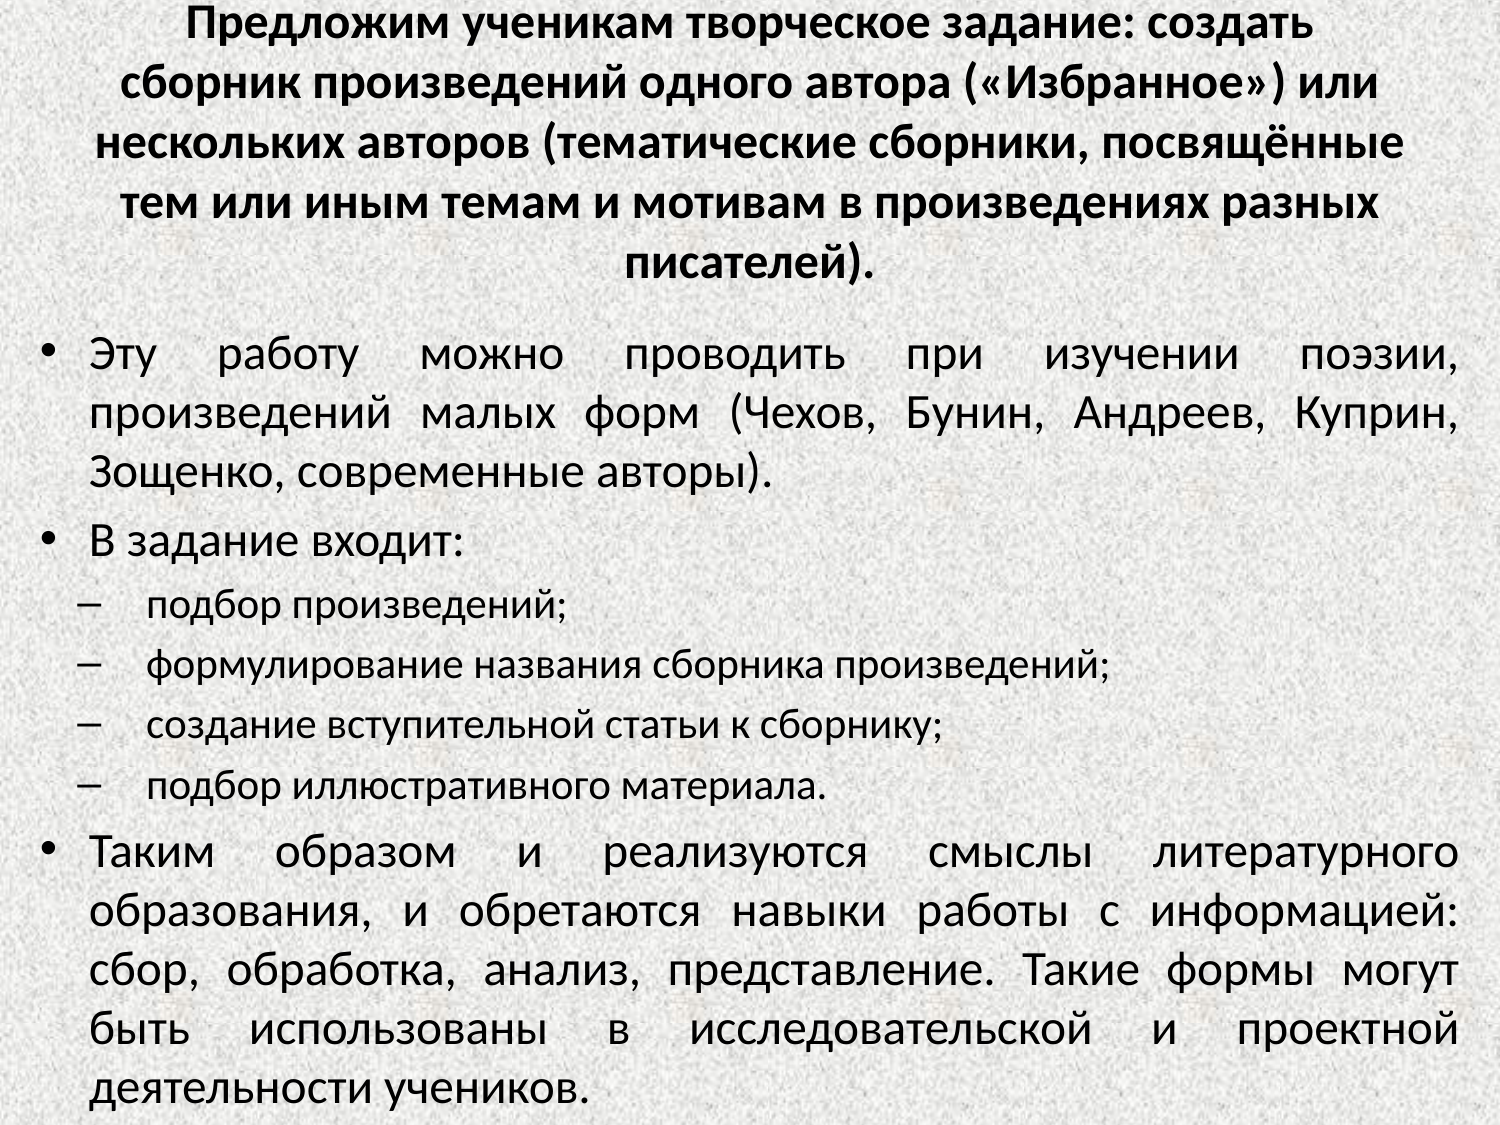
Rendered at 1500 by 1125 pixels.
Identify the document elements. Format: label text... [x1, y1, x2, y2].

list Эту работу можно проводить при изучении поэзии, произведений малых форм (Чехов, Бунин, Андреев, Куприн, Зощенко, современные авторы). В задание входит: подбор произведений; формулирование названия сборника произведений; создание вступительной статьи к сборнику; подбор иллюстративного материала. Таким образом и реализуются смыслы литературного образования, и обретаются навыки работы с информацией: сбор, обработка, анализ, представление. Такие формы могут быть использованы в исследовательской и проектной деятельности учеников. [24, 312, 1475, 1125]
title Предложим ученикам творческое задание: создать сборник произведений одного автора («Избранное») или нескольких авторов (тематические сборники, посвящённые тем или иным темам и мотивам в произведениях разных писателей). [75, 45, 1425, 233]
picture [0, 0, 1500, 1125]
